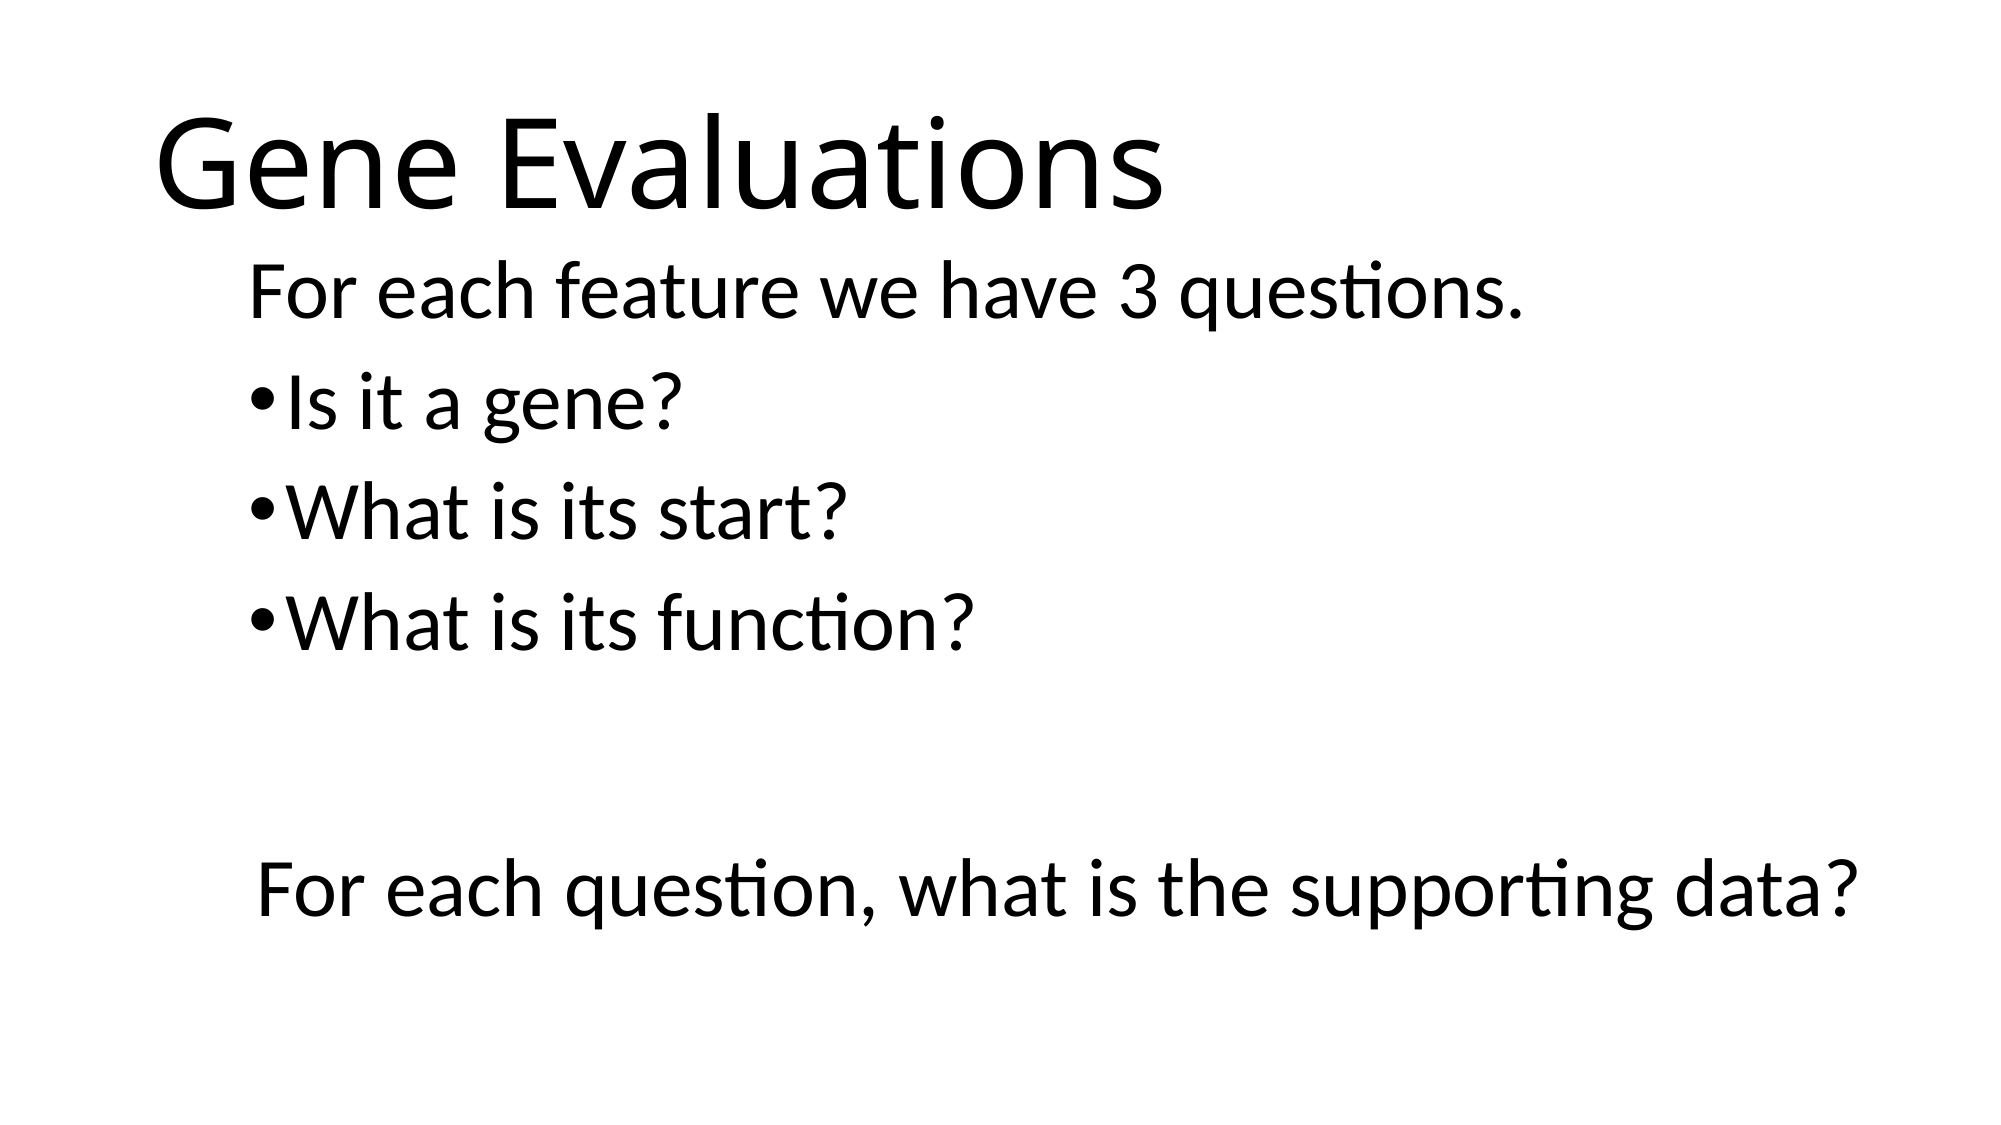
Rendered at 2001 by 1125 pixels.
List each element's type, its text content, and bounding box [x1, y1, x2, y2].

title Gene Evaluations [137, 59, 1863, 278]
text_box For each question, what is the supporting data? [241, 825, 1879, 941]
list For each feature we have 3 questions. Is it a gene? What is its start? What is its function? [233, 239, 2000, 982]
